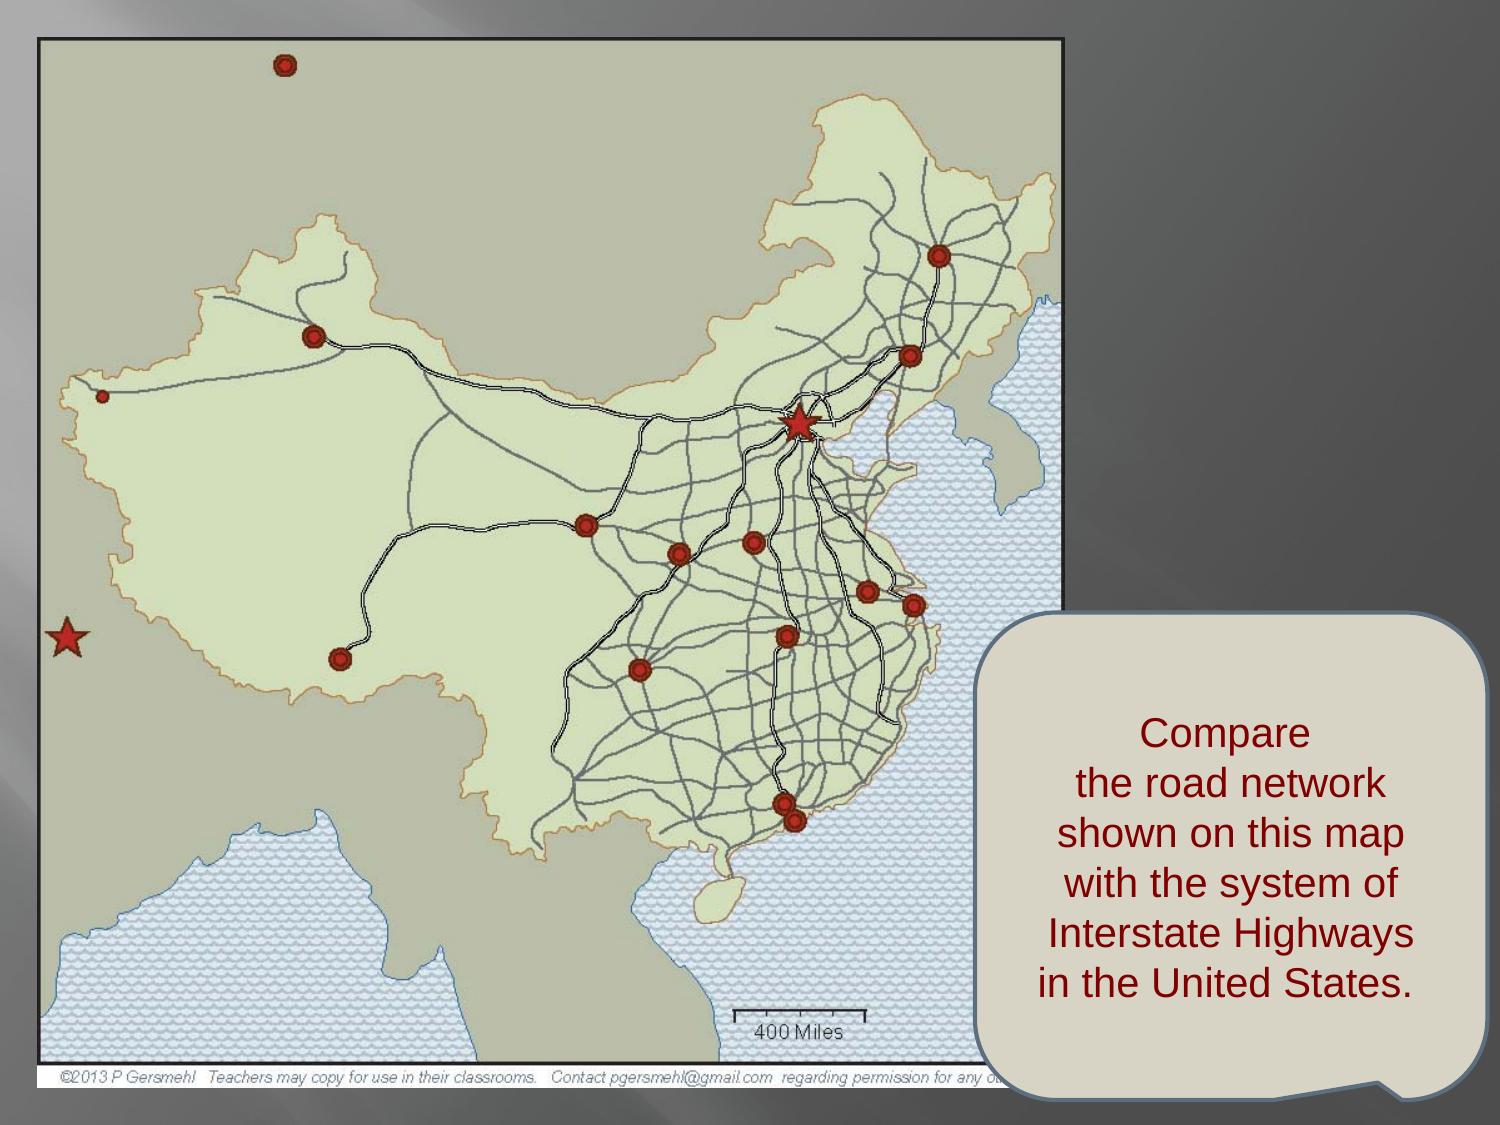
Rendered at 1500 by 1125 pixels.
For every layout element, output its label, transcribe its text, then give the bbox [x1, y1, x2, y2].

picture [37, 37, 1066, 1088]
text_box Compare the road network shown on this map with the system of Interstate Highways in the United States. [1106, 610, 1490, 1103]
